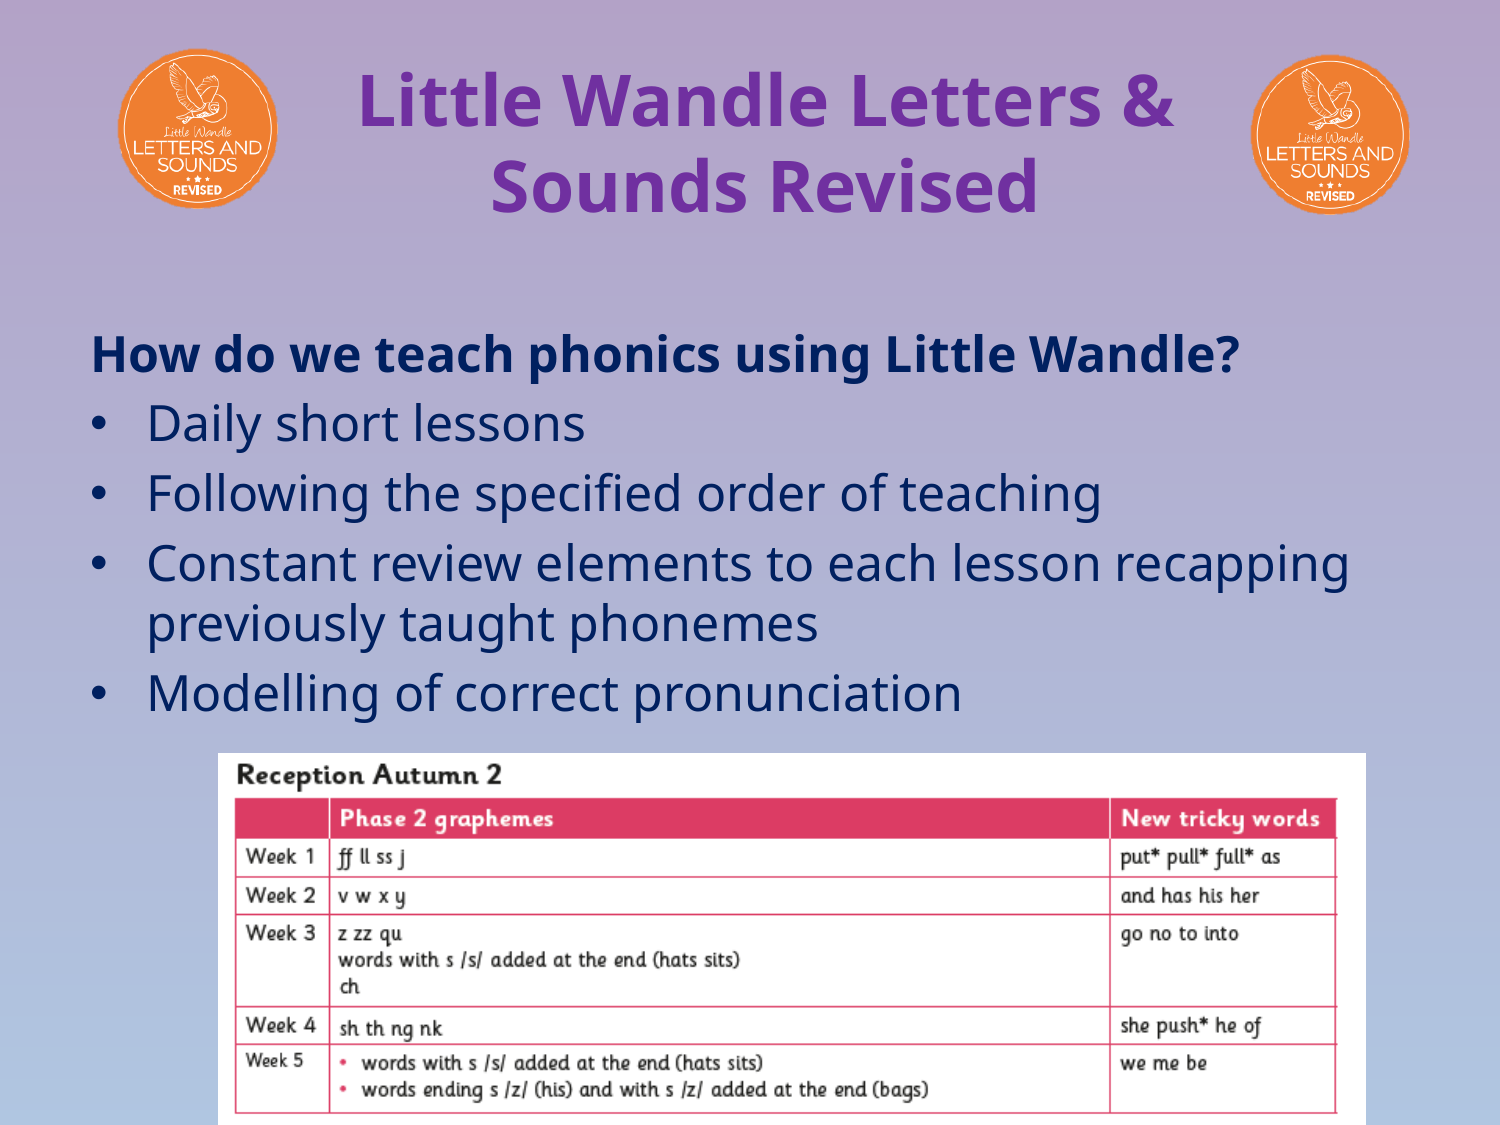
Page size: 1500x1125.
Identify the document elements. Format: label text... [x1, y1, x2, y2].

picture [218, 752, 1366, 1125]
title Little Wandle Letters & Sounds Revised [251, 47, 1244, 235]
list How do we teach phonics using Little Wandle? Daily short lessons Following the specified order of teaching Constant review elements to each lesson recapping previously taught phonemes Modelling of correct pronunciation [75, 314, 1425, 1057]
picture [113, 39, 284, 223]
picture [1245, 44, 1417, 228]
